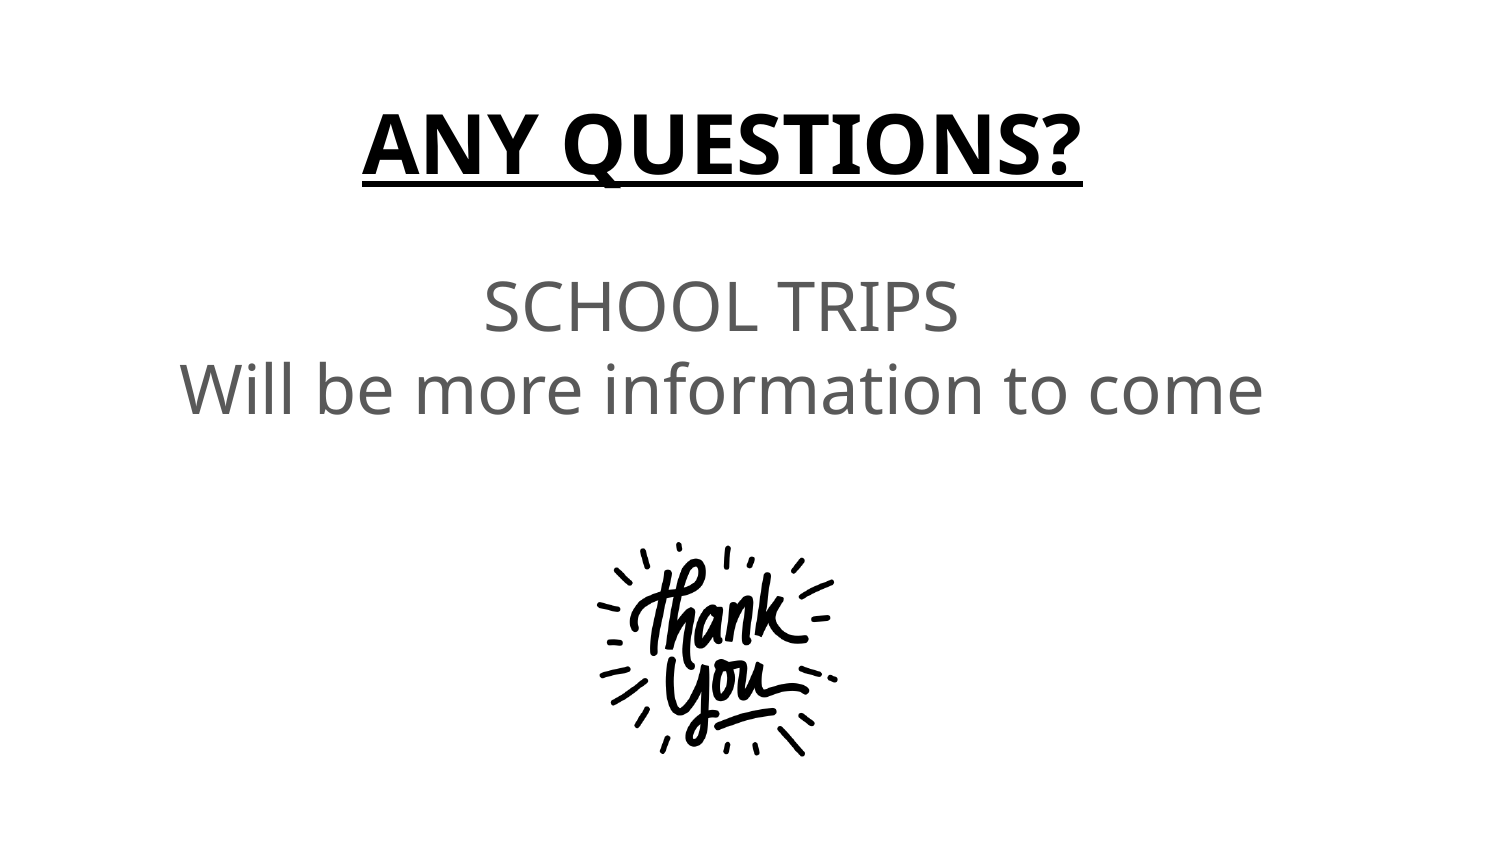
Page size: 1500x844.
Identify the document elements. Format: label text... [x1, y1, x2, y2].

picture [522, 454, 912, 844]
subtitle SCHOOL TRIPS Will be more information to come [23, 247, 1422, 795]
title ANY QUESTIONS? [76, 76, 1369, 207]
